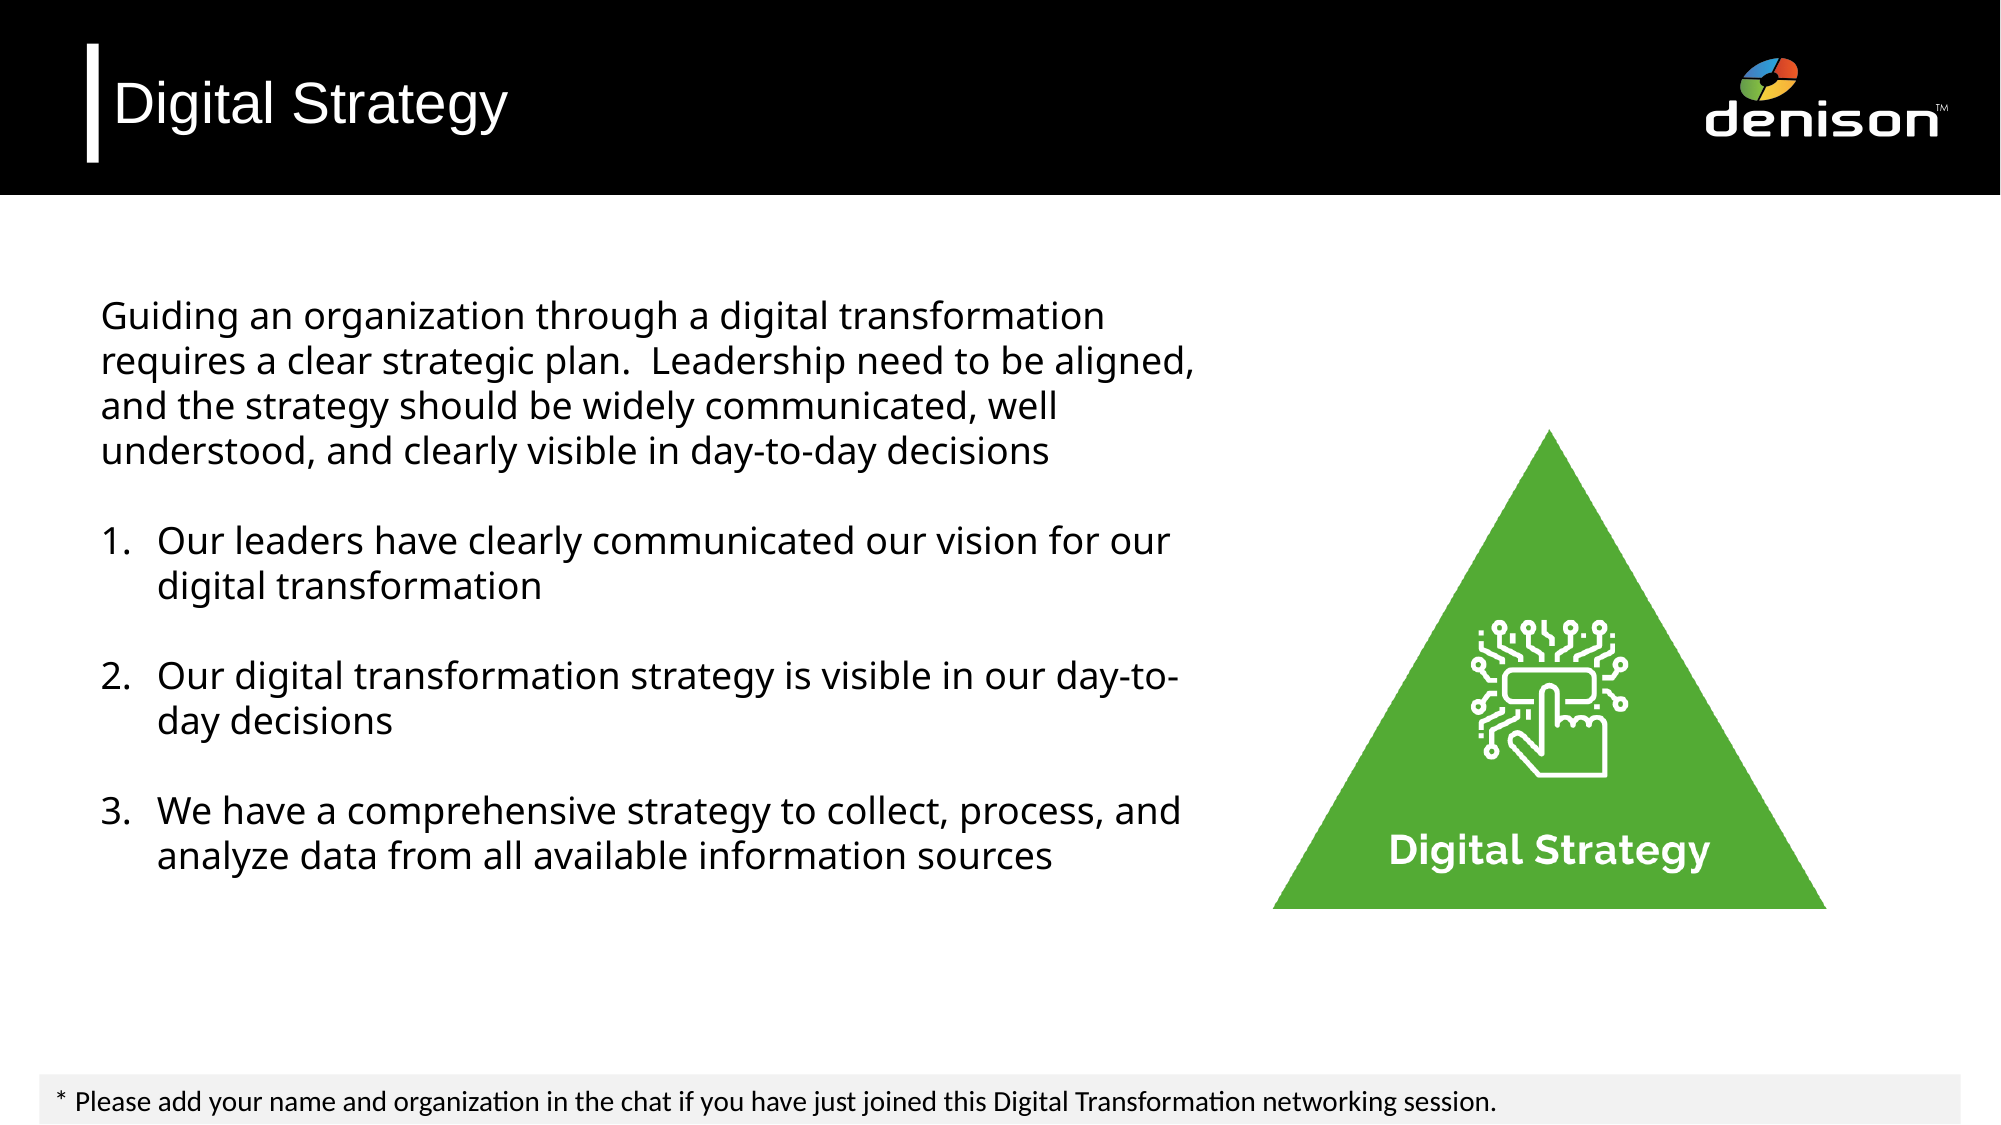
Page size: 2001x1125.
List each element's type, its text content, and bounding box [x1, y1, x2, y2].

text_box Guiding an organization through a digital transformation requires a clear strategic plan. Leadership need to be aligned, and the strategy should be widely communicated, well understood, and clearly visible in day-to-day decisions Our leaders have clearly communicated our vision for our digital transformation Our digital transformation strategy is visible in our day-to-day decisions We have a comprehensive strategy to collect, process, and analyze data from all available information sources [85, 284, 795, 885]
text_box * Please add your name and organization in the chat if you have just joined this Digital Transformation networking session. [127, 1074, 1961, 1125]
picture [1706, 58, 1948, 137]
slide_number 5 [43, 1064, 127, 1125]
title Digital Strategy [98, 13, 1644, 195]
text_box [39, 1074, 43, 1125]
picture [795, 263, 2000, 1112]
